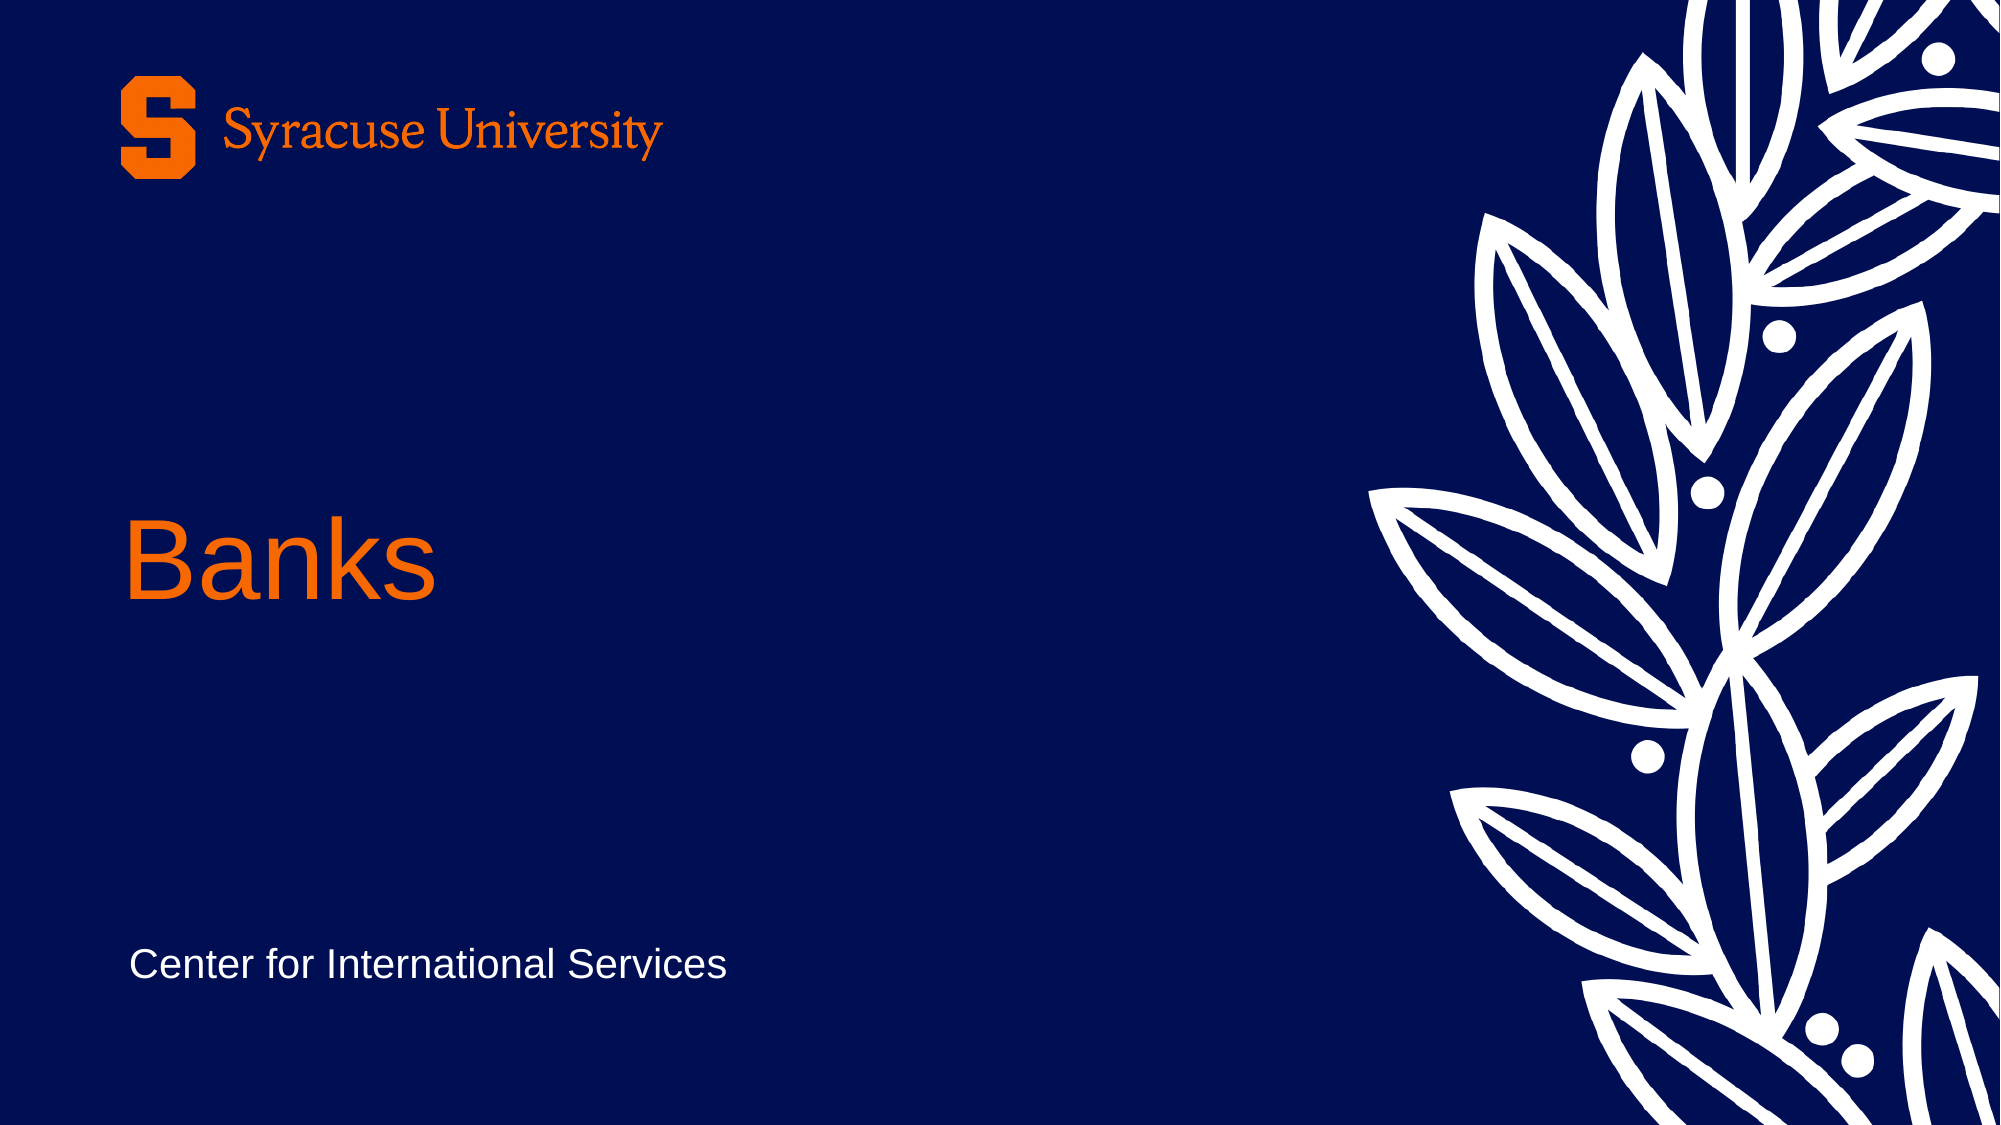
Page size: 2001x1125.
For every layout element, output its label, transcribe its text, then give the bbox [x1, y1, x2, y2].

title Banks [121, 501, 1125, 787]
picture [1368, 0, 2000, 1125]
picture [121, 76, 663, 179]
text_box Center for International Services [121, 929, 737, 995]
